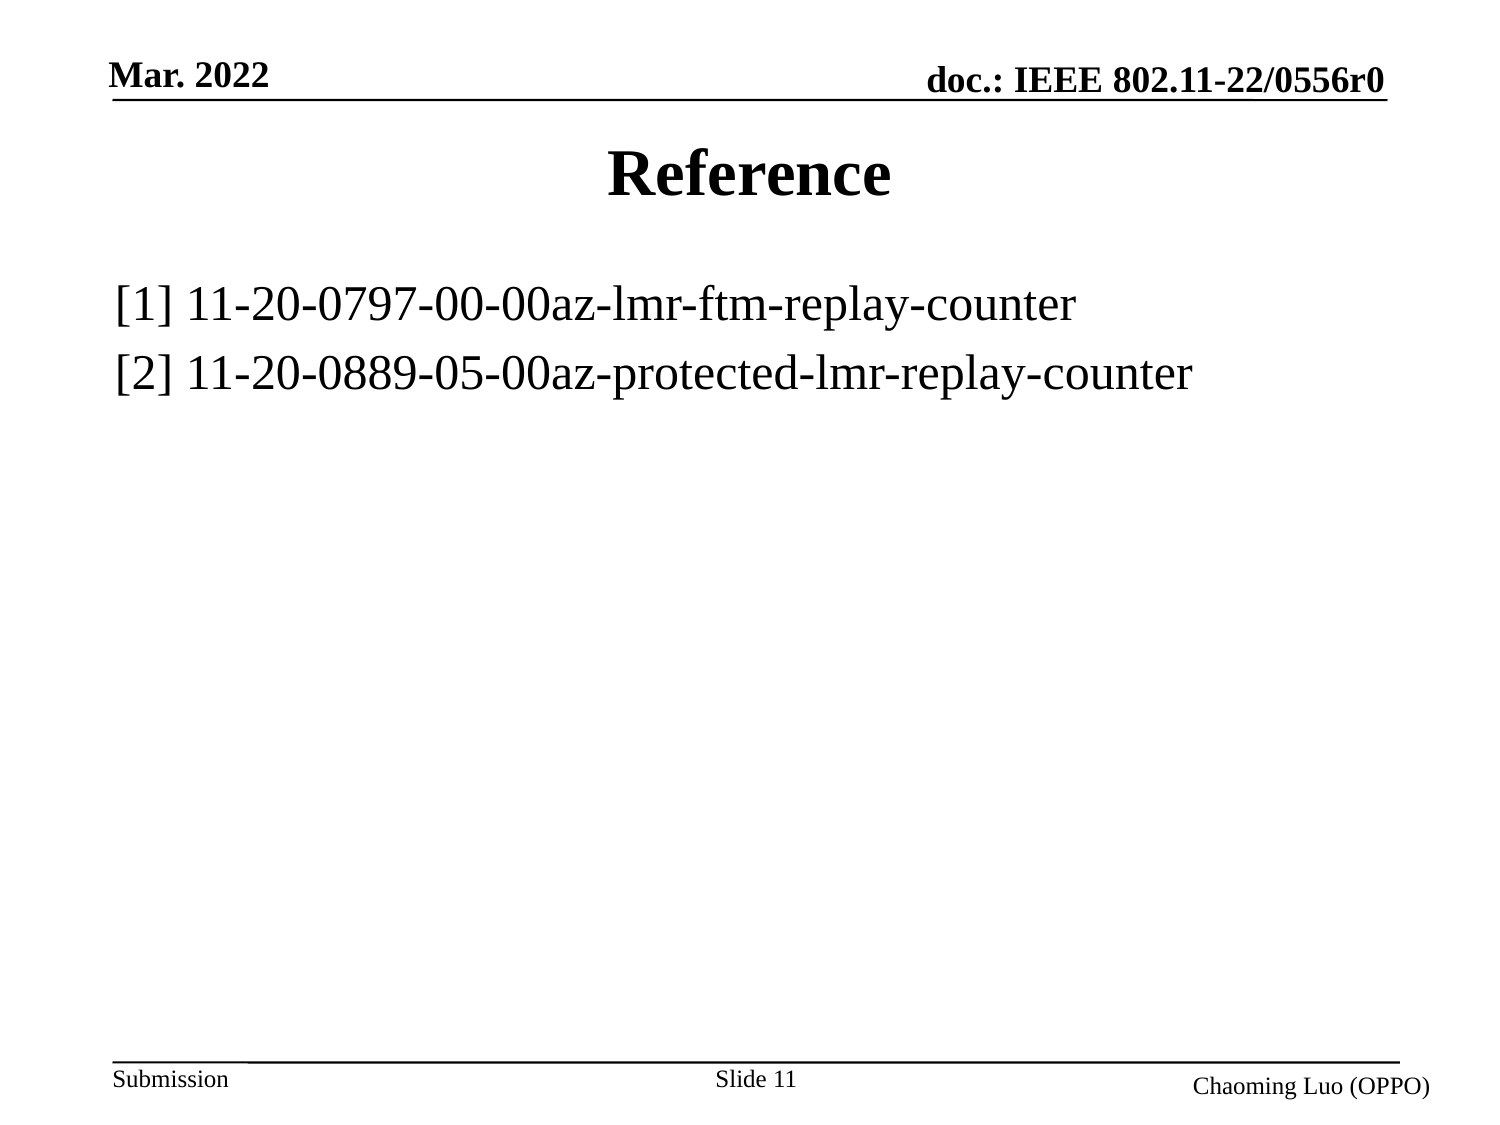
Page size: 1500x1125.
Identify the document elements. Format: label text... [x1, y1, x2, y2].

list [1] 11-20-0797-00-00az-lmr-ftm-replay-counter [2] 11-20-0889-05-00az-protected-lmr-replay-counter [99, 262, 1388, 863]
text_box Chaoming Luo (OPPO) [1178, 1062, 1446, 1107]
title Reference [112, 112, 1388, 225]
slide_number Slide 11 [712, 1061, 800, 1093]
